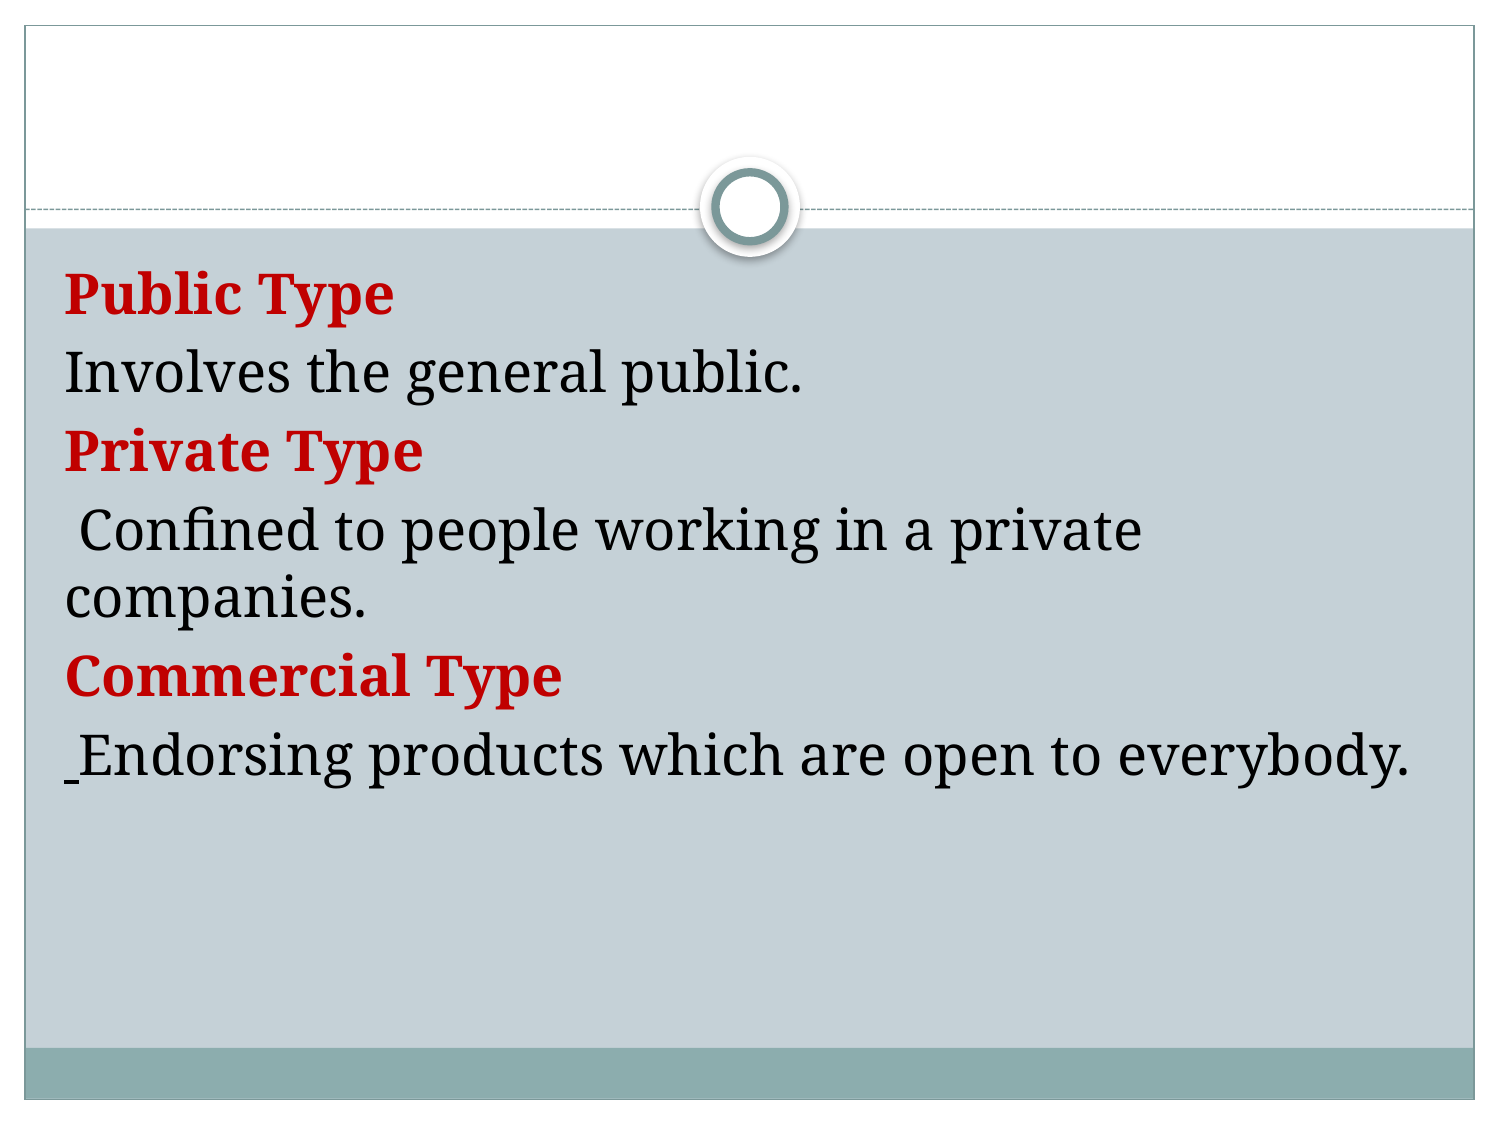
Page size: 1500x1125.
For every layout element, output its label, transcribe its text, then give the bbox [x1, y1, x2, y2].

list Public Type Involves the general public. Private Type Confined to people working in a private companies. Commercial Type Endorsing products which are open to everybody. [49, 250, 1445, 1001]
